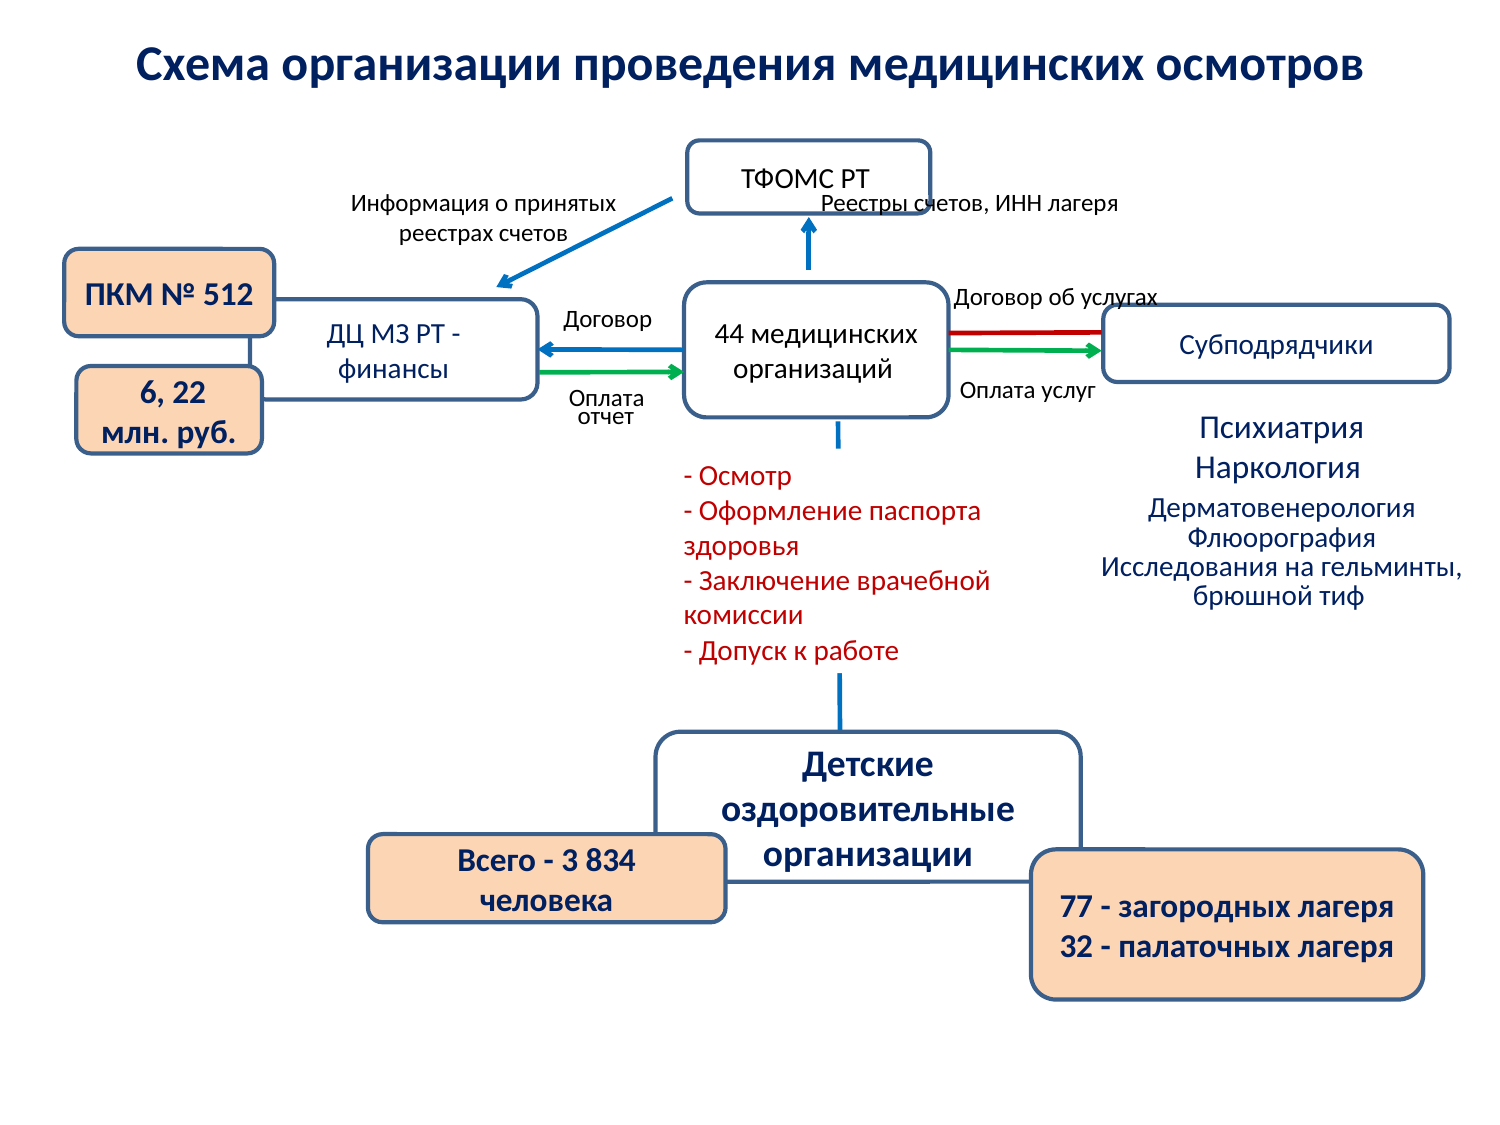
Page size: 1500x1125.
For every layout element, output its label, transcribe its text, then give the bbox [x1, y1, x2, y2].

text_box 6, 22 млн. руб. [74, 363, 265, 456]
text_box ДЦ МЗ РТ - финансы [247, 297, 540, 402]
text_box 44 медицинских организаций [681, 280, 951, 420]
text_box Оплата услуг [945, 366, 1117, 411]
table_header Психиатрия [1082, 414, 1482, 452]
text_box Договор [525, 295, 697, 340]
text_box Реестры счетов, ИНН лагеря [773, 178, 1167, 224]
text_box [837, 421, 841, 732]
text_box Детские оздоровительные организации [653, 729, 1083, 884]
text_box Оплата [536, 377, 677, 420]
text_box ТФОМС РТ [685, 138, 933, 216]
text_box Субподрядчики [1101, 302, 1452, 385]
text_box ПКМ № 512 [62, 246, 277, 339]
text_box 77 - загородных лагеря 32 - палаточных лагеря [1028, 847, 1426, 1002]
text_box - Осмотр - Оформление паспорта здоровья - Заключение врачебной комиссии - Допуск к работе [846, 448, 1012, 674]
table_cell Наркология [1082, 454, 1482, 495]
title Схема организации проведения медицинских осмотров [41, 19, 1460, 103]
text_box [495, 197, 673, 288]
text_box Договор об услугах [881, 273, 1231, 319]
text_box Всего - 3 834 человека [365, 831, 728, 925]
text_box - Осмотр - Оформление паспорта здоровья - Заключение врачебной комиссии - Допуск к работе [668, 448, 832, 674]
table_cell Дерматовенерология Флюорография Исследования на гельминты, брюшной тиф [1082, 497, 1482, 635]
text_box отчет [563, 391, 704, 437]
text_box Информация о принятых реестрах счетов [327, 178, 640, 254]
